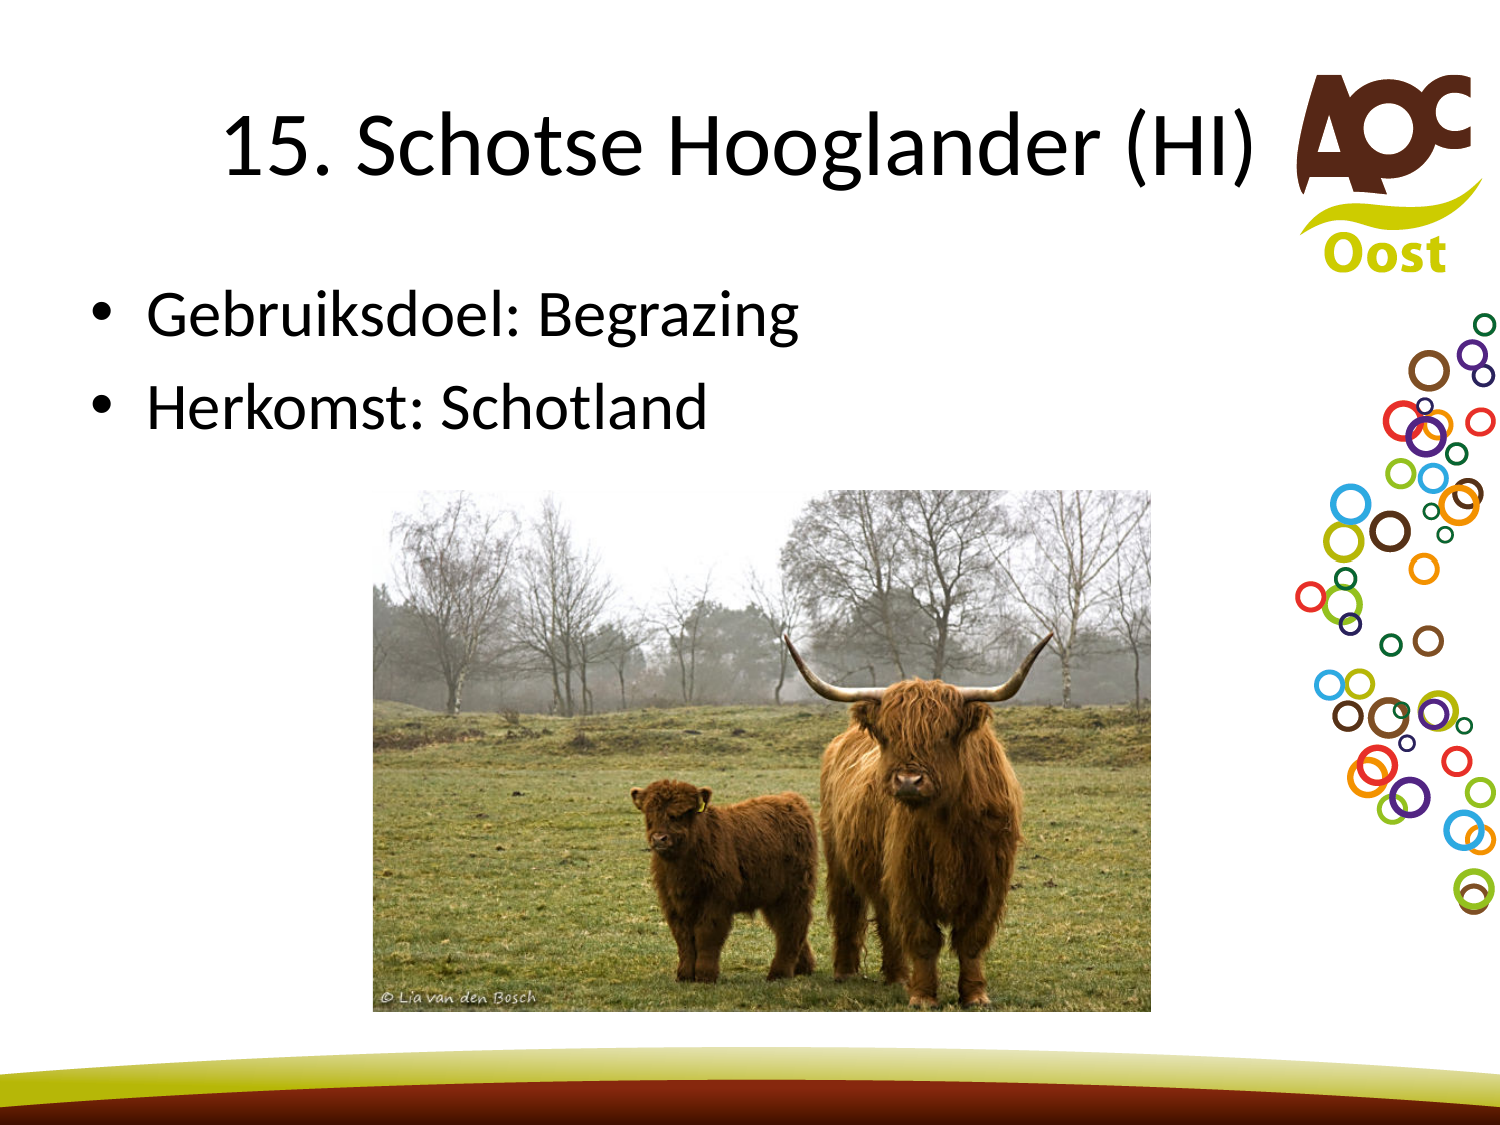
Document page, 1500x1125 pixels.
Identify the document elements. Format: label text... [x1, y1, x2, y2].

list Gebruiksdoel: Begrazing Herkomst: Schotland [75, 262, 1425, 1005]
title 15. Schotse Hooglander (HI) [75, 45, 1425, 233]
picture [0, 0, 1500, 1125]
